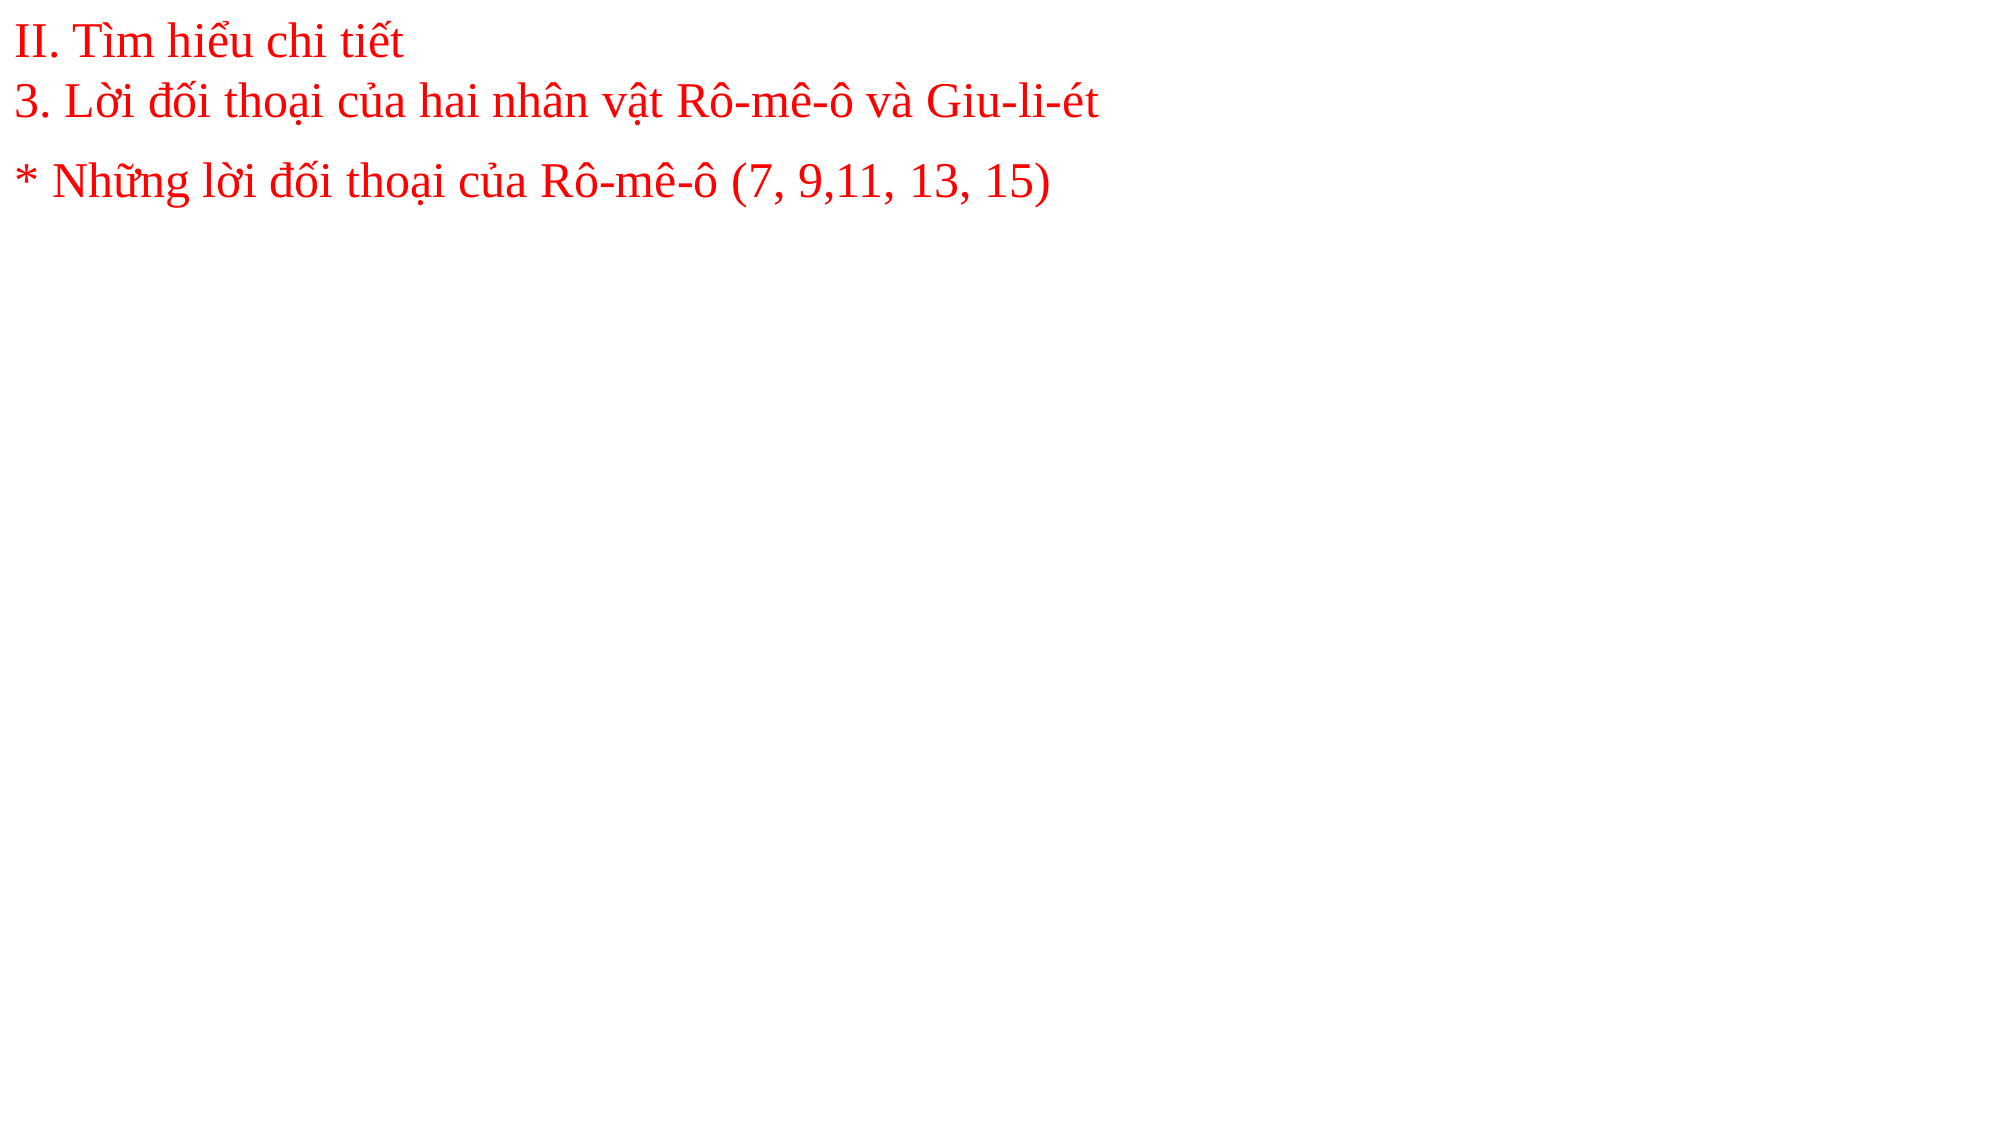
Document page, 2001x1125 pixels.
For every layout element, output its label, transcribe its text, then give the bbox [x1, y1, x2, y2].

text_box II. Tìm hiểu chi tiết 3. Lời đối thoại của hai nhân vật Rô-mê-ô và Giu-li-ét [0, 0, 1982, 135]
text_box * Những lời đối thoại của Rô-mê-ô (7, 9,11, 13, 15) [0, 136, 1982, 216]
